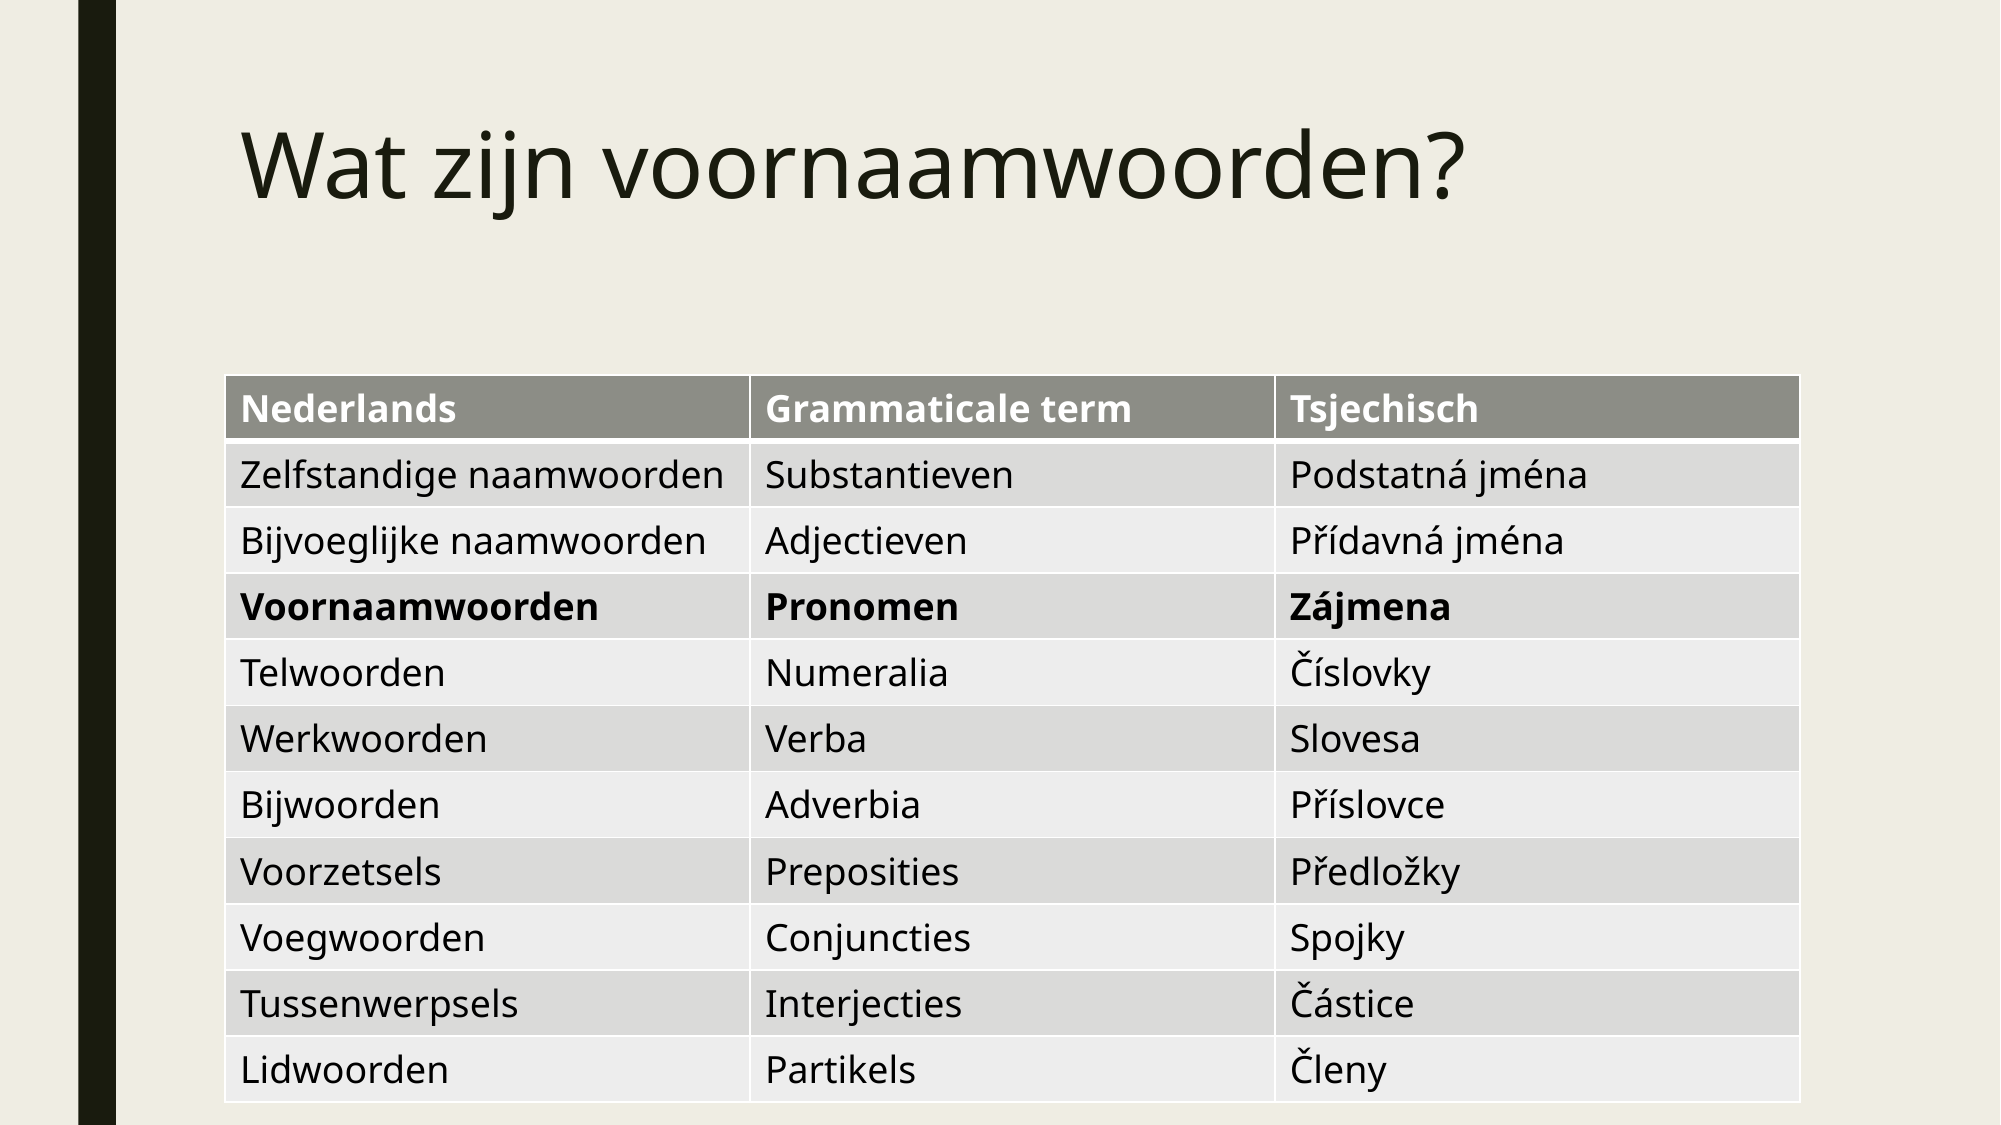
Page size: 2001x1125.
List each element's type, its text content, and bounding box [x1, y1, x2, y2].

table_cell Zelfstandige naamwoorden [226, 444, 749, 506]
table_cell Conjuncties [751, 905, 1274, 969]
table_cell Lidwoorden [226, 1037, 749, 1101]
table_cell Preposities [751, 838, 1274, 903]
table_cell Příslovce [1276, 772, 1799, 837]
table_cell Voornaamwoorden [226, 574, 749, 638]
table_cell Číslovky [1276, 640, 1799, 705]
table_header Grammaticale term [751, 376, 1274, 438]
table_cell Pronomen [751, 574, 1274, 638]
table_cell Bijvoeglijke naamwoorden [226, 508, 749, 572]
table_cell Předložky [1276, 838, 1799, 903]
table_cell Tussenwerpsels [226, 971, 749, 1035]
table_cell Zájmena [1276, 574, 1799, 638]
table_cell Přídavná jména [1276, 508, 1799, 572]
table_header Nederlands [226, 376, 749, 438]
table_cell Voorzetsels [226, 838, 749, 903]
table_cell Bijwoorden [226, 772, 749, 837]
table_cell Adverbia [751, 772, 1274, 837]
table_cell Interjecties [751, 971, 1274, 1035]
table_cell Částice [1276, 971, 1799, 1035]
table_cell Verba [751, 706, 1274, 771]
table_header Tsjechisch [1276, 376, 1799, 438]
table_cell Podstatná jména [1276, 444, 1799, 506]
title Wat zijn voornaamwoorden? [225, 112, 1800, 241]
table_cell Členy [1276, 1037, 1799, 1101]
table_cell Voegwoorden [226, 905, 749, 969]
table_cell Spojky [1276, 905, 1799, 969]
table_cell Substantieven [751, 444, 1274, 506]
table_cell Partikels [751, 1037, 1274, 1101]
table_cell Numeralia [751, 640, 1274, 705]
table_cell Adjectieven [751, 508, 1274, 572]
table_cell Werkwoorden [226, 706, 749, 771]
table_cell Slovesa [1276, 706, 1799, 771]
table_cell Telwoorden [226, 640, 749, 705]
